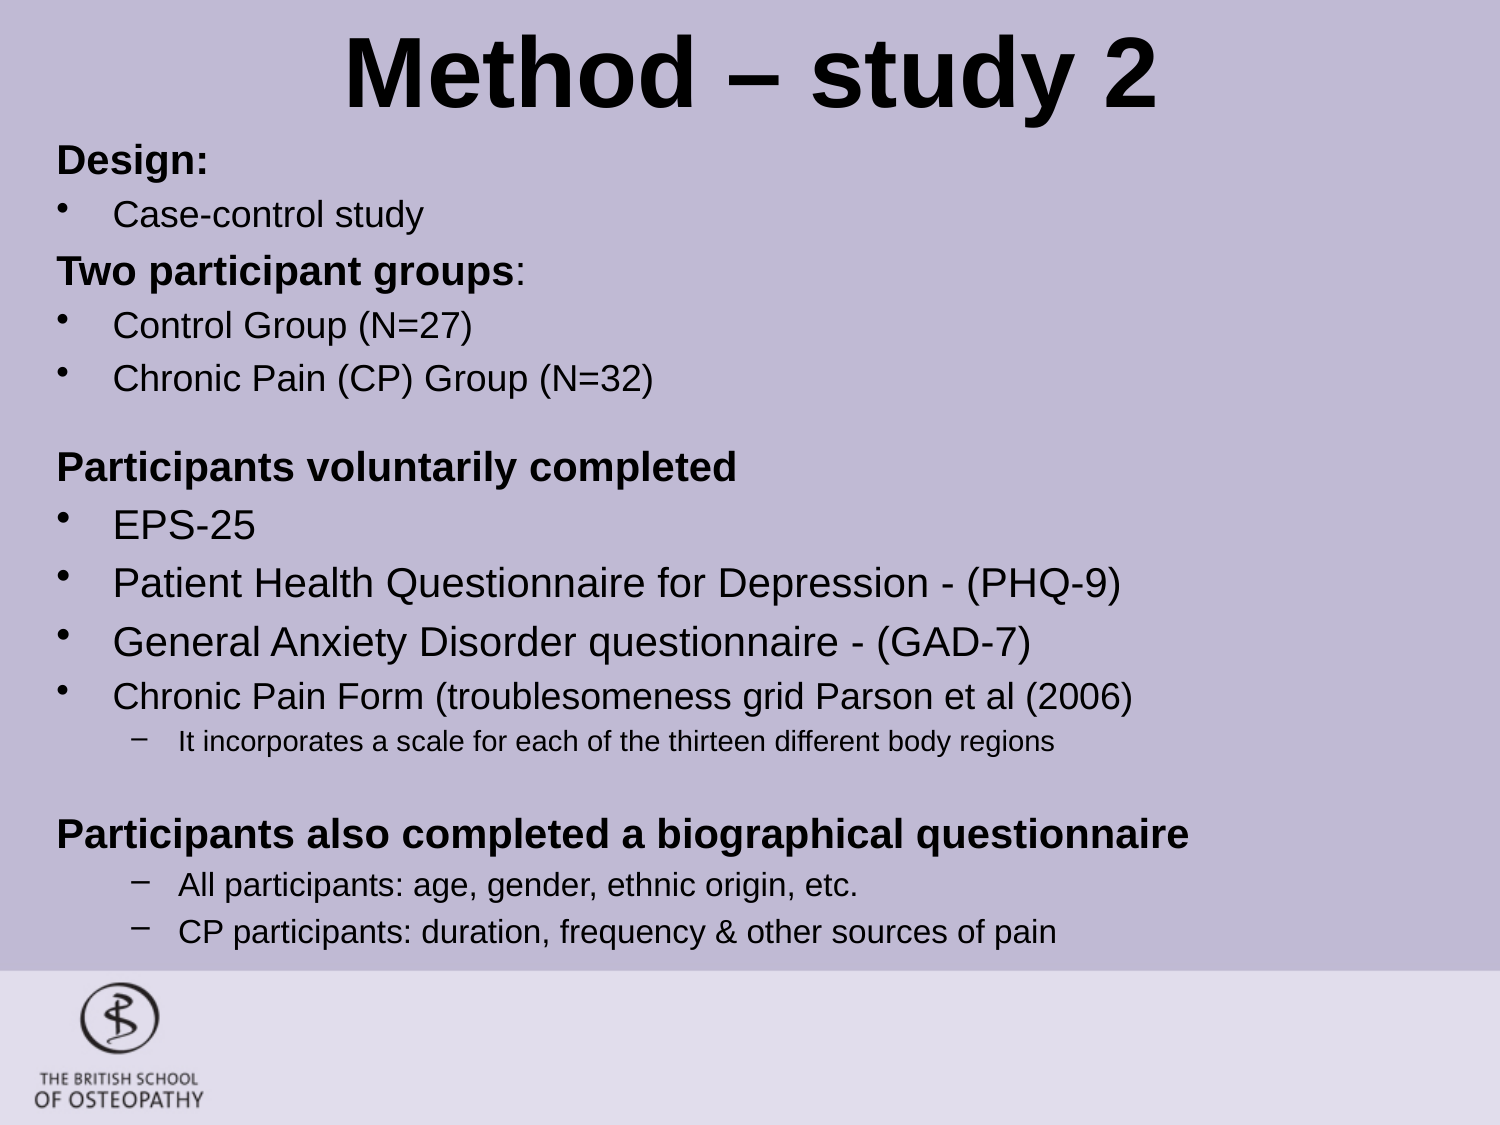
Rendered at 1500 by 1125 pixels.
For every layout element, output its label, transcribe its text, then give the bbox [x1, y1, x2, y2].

picture [0, 0, 1500, 1125]
list Design: Case-control study Two participant groups: Control Group (N=27) Chronic Pain (CP) Group (N=32) Participants voluntarily completed EPS-25 Patient Health Questionnaire for Depression - (PHQ-9) General Anxiety Disorder questionnaire - (GAD-7) Chronic Pain Form (troublesomeness grid Parson et al (2006) It incorporates a scale for each of the thirteen different body regions Participants also completed a biographical questionnaire All participants: age, gender, ethnic origin, etc. CP participants: duration, frequency & other sources of pain [41, 125, 1471, 988]
title Method – study 2 [76, 0, 1427, 125]
